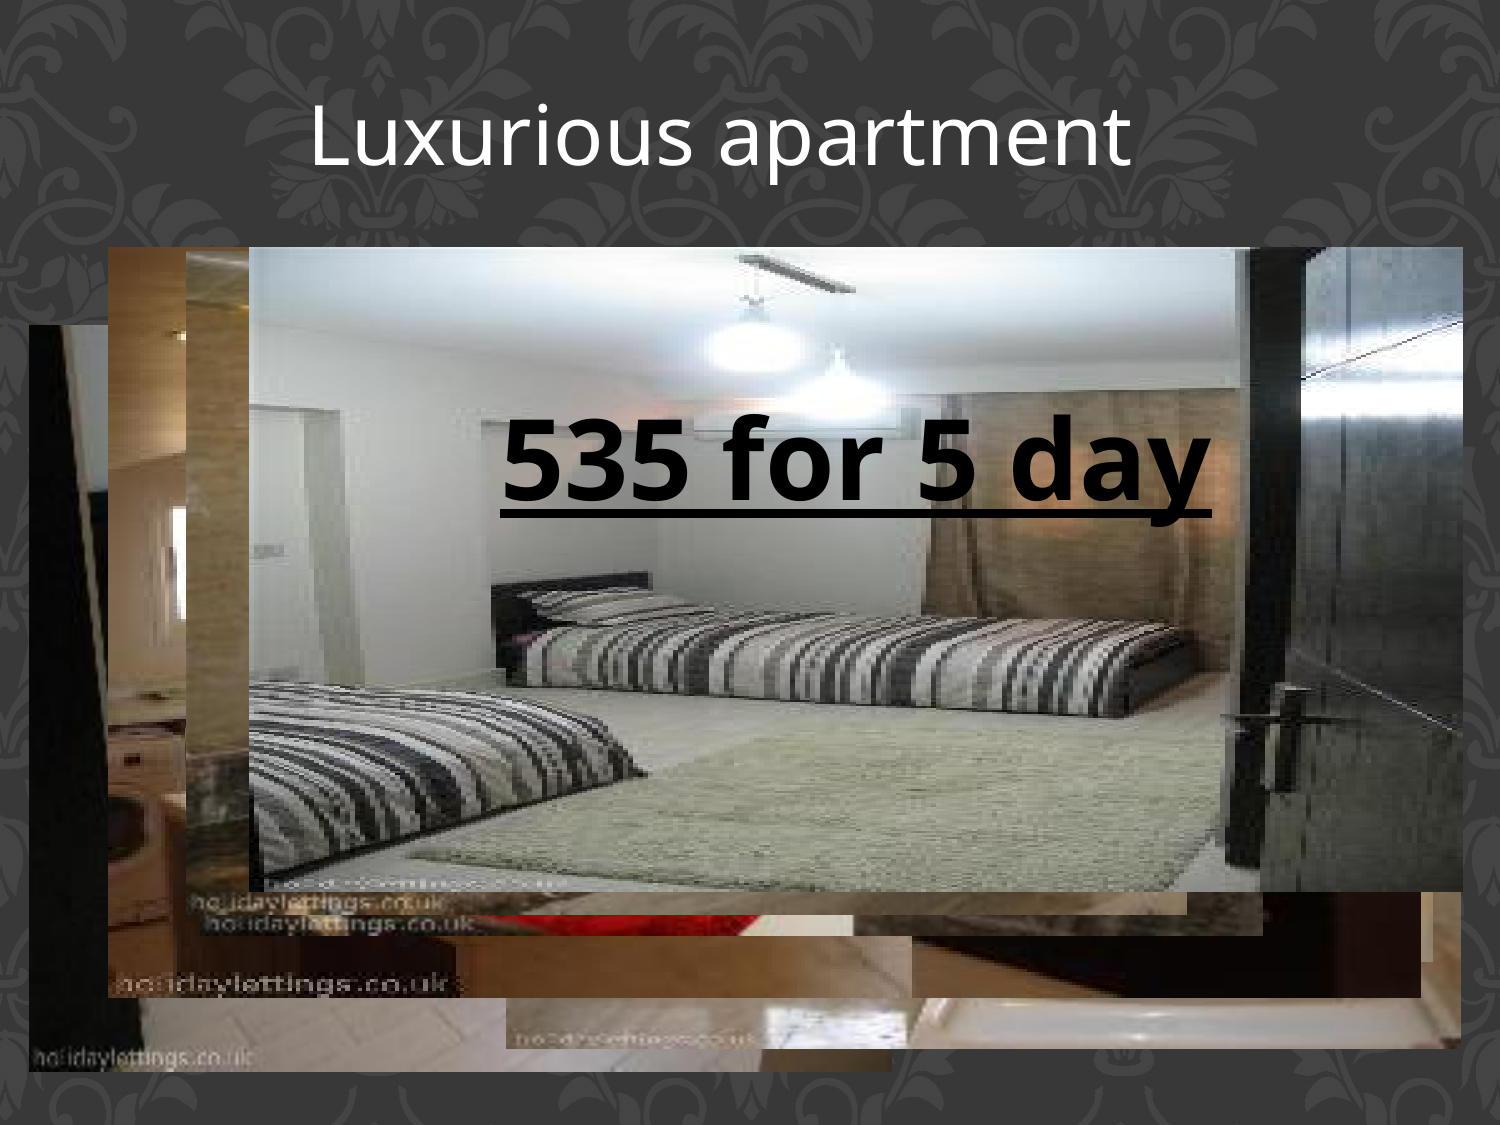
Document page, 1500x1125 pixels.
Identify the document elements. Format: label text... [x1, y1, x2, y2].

picture [28, 247, 1463, 1072]
text_box Luxurious apartment [199, 75, 1263, 190]
